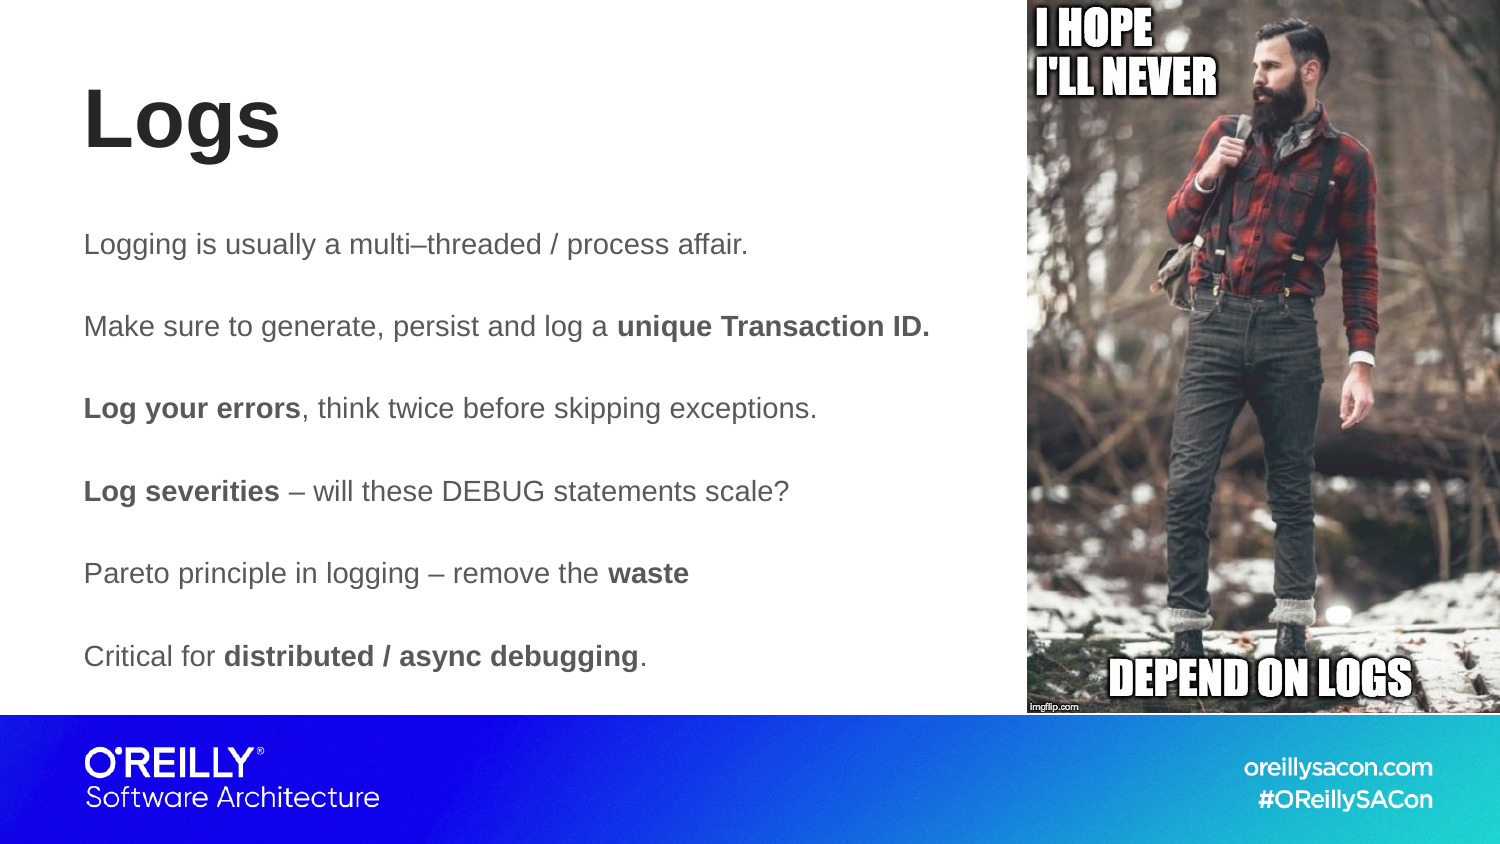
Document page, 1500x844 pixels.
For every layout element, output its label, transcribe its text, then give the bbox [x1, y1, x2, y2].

list Logging is usually a multi–threaded / process affair. Make sure to generate, persist and log a unique Transaction ID. Log your errors, think twice before skipping exceptions. Log severities – will these DEBUG statements scale? Pareto principle in logging – remove the waste Critical for distributed / async debugging. [83, 182, 1022, 687]
picture [0, 0, 1500, 844]
title Logs [83, 68, 1022, 172]
